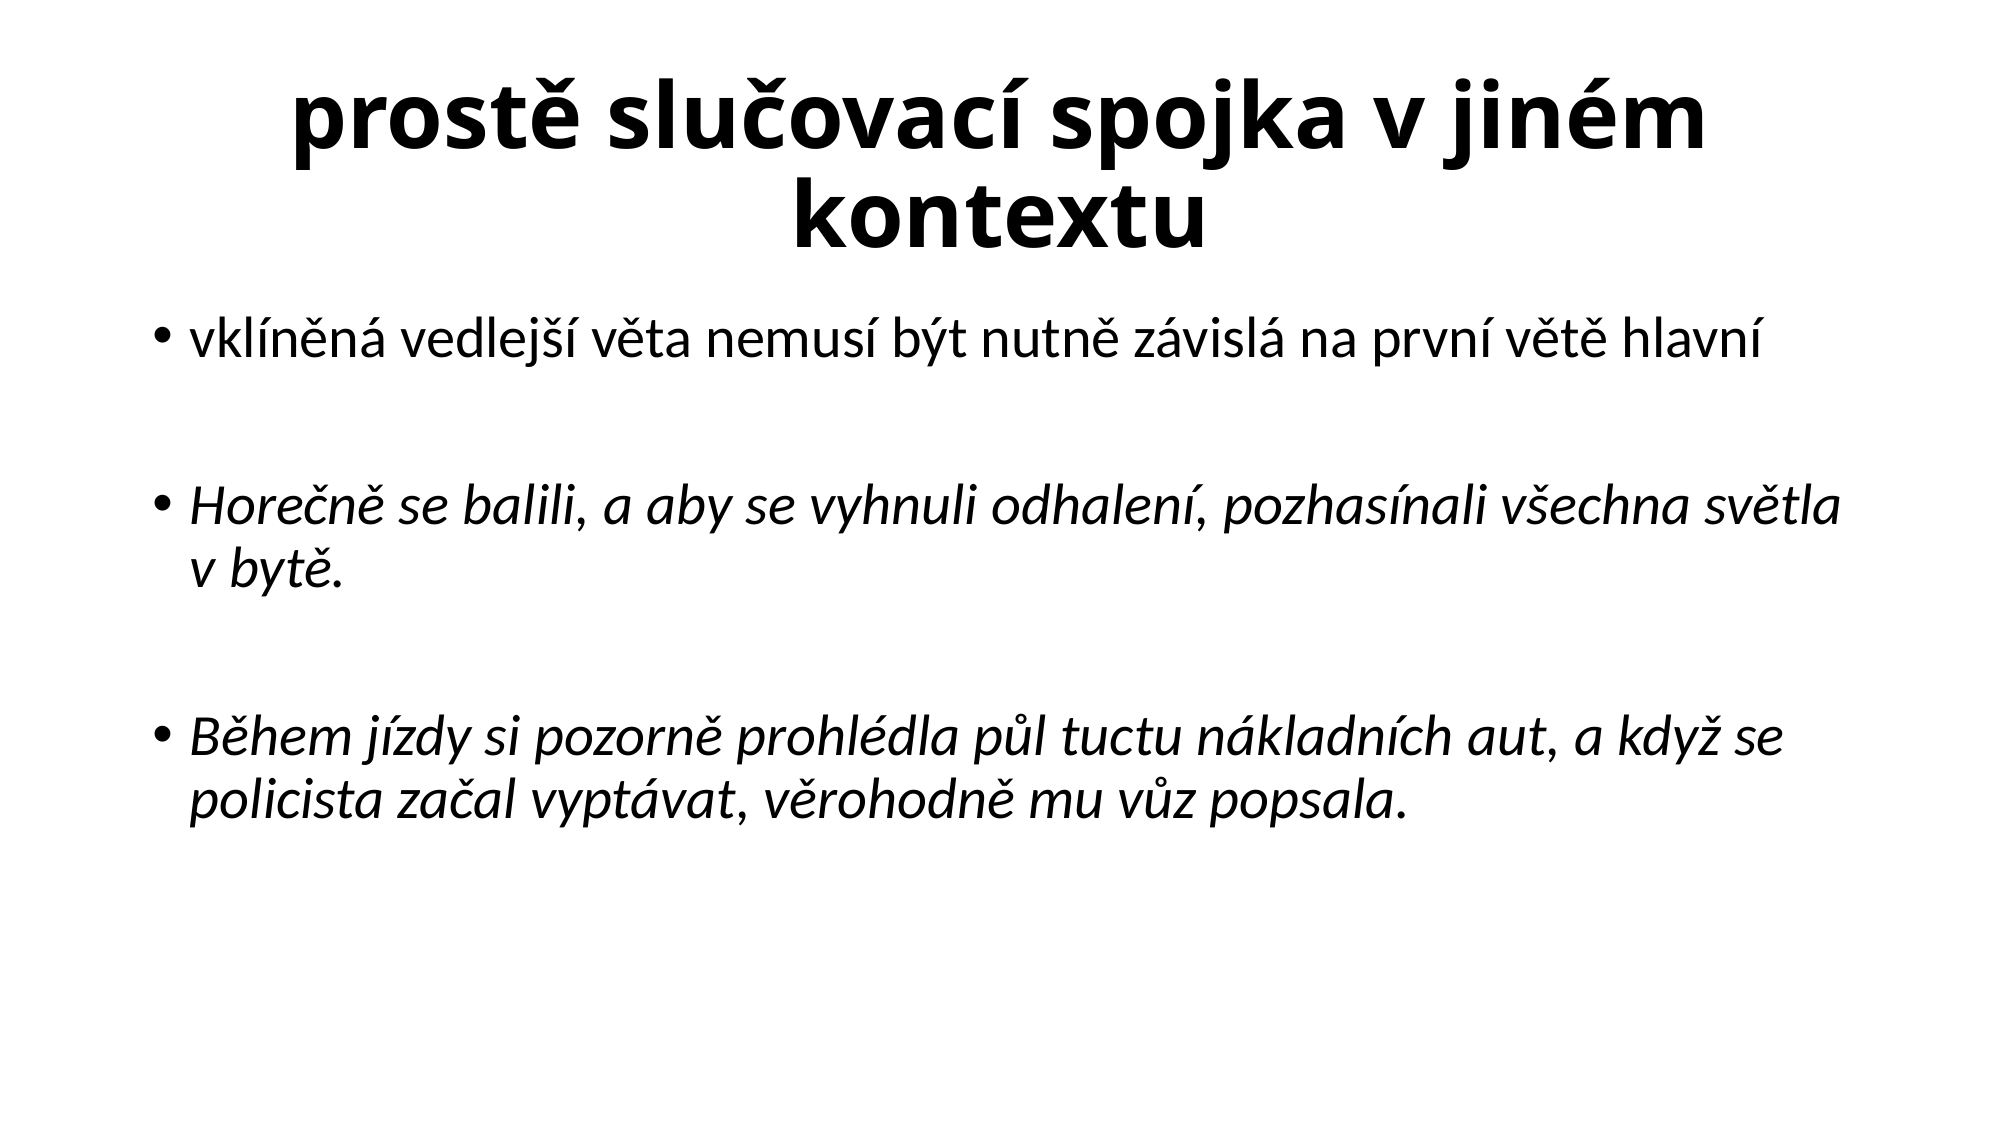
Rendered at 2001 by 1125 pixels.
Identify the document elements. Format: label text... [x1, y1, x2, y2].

title prostě slučovací spojka v jiném kontextu [137, 59, 1863, 278]
list vklíněná vedlejší věta nemusí být nutně závislá na první větě hlavní Horečně se balili, a aby se vyhnuli odhalení, pozhasínali všechna světla v bytě. Během jízdy si pozorně prohlédla půl tuctu nákladních aut, a když se policista začal vyptávat, věrohodně mu vůz popsala. [137, 299, 1863, 1014]
